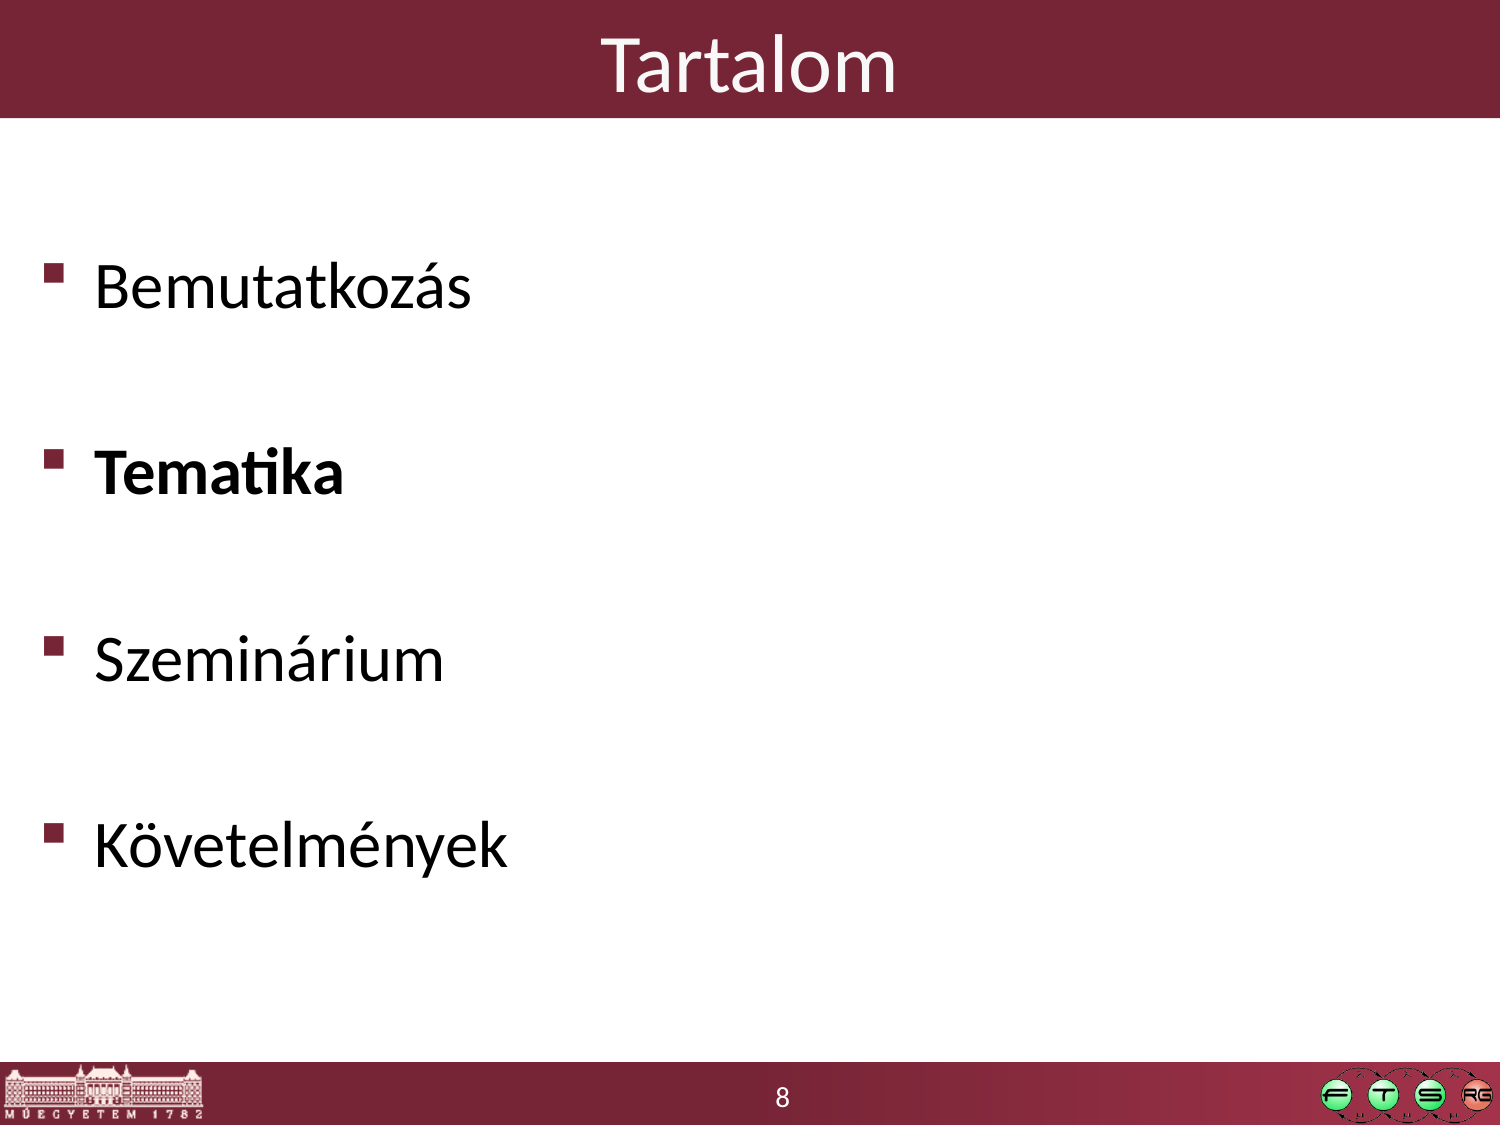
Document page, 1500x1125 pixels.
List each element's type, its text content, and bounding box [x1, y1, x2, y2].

picture [1318, 1065, 1494, 1125]
list Bemutatkozás Tematika Szeminárium Követelmények [23, 140, 1477, 1048]
picture [0, 1063, 209, 1123]
title Tartalom [0, 0, 1500, 119]
